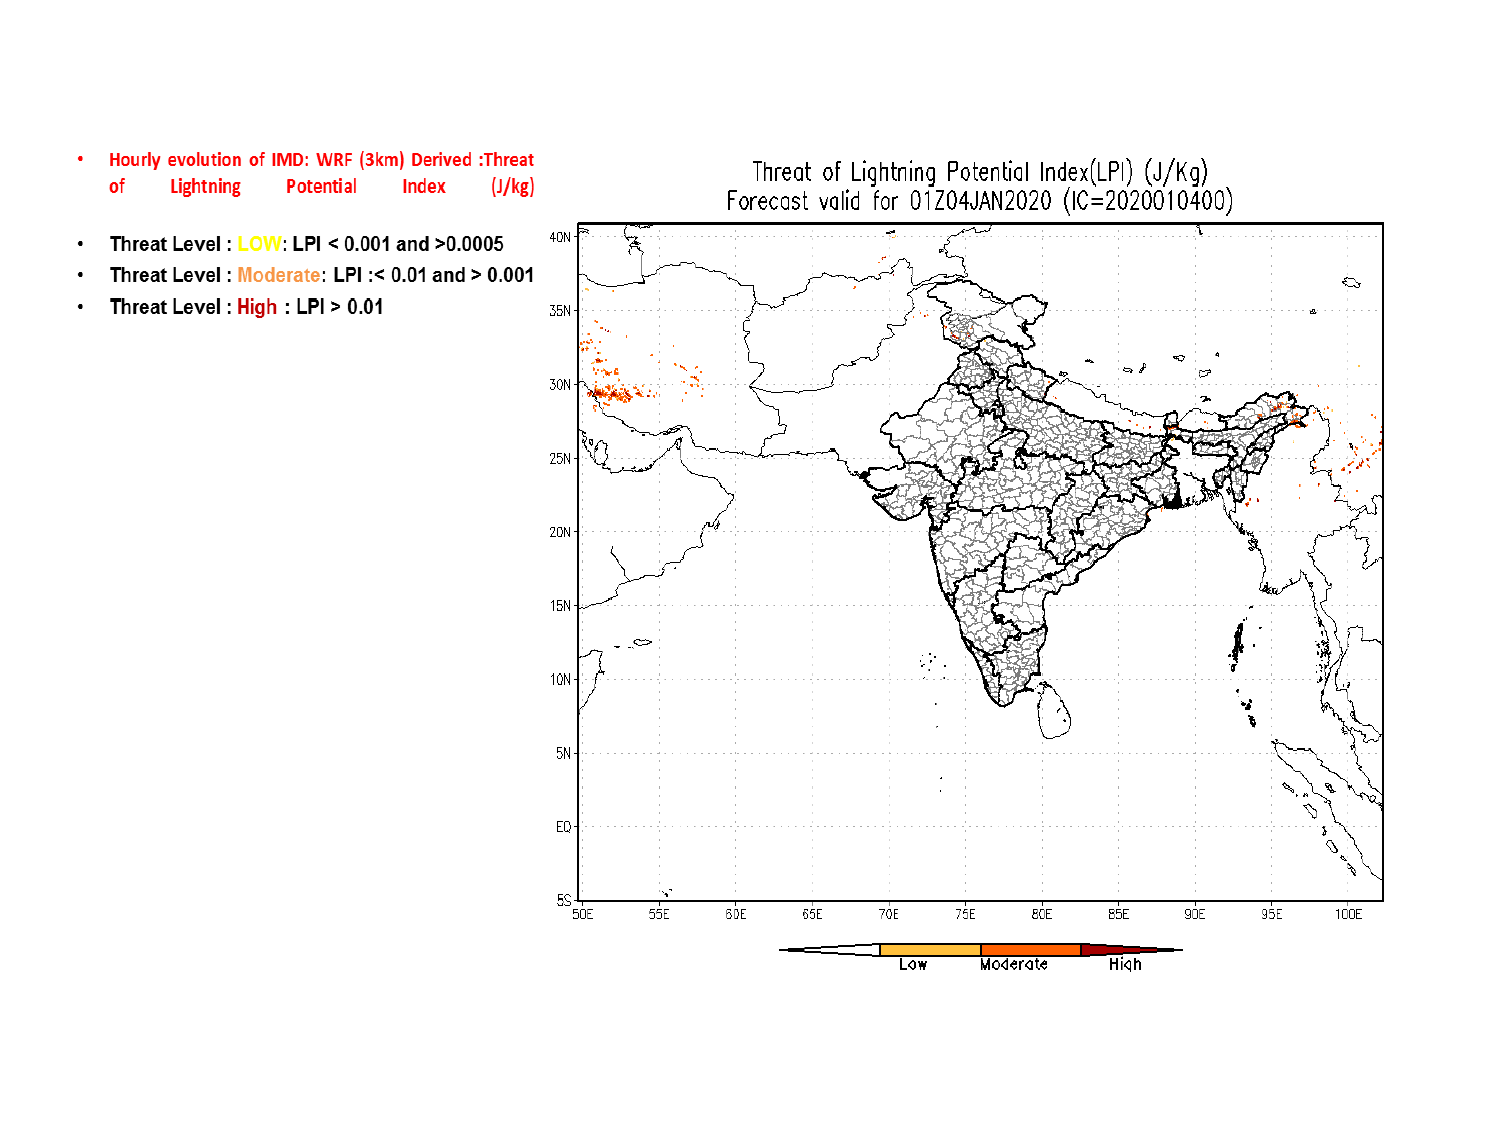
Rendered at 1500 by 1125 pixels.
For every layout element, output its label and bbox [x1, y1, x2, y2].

picture [74, 149, 1426, 976]
